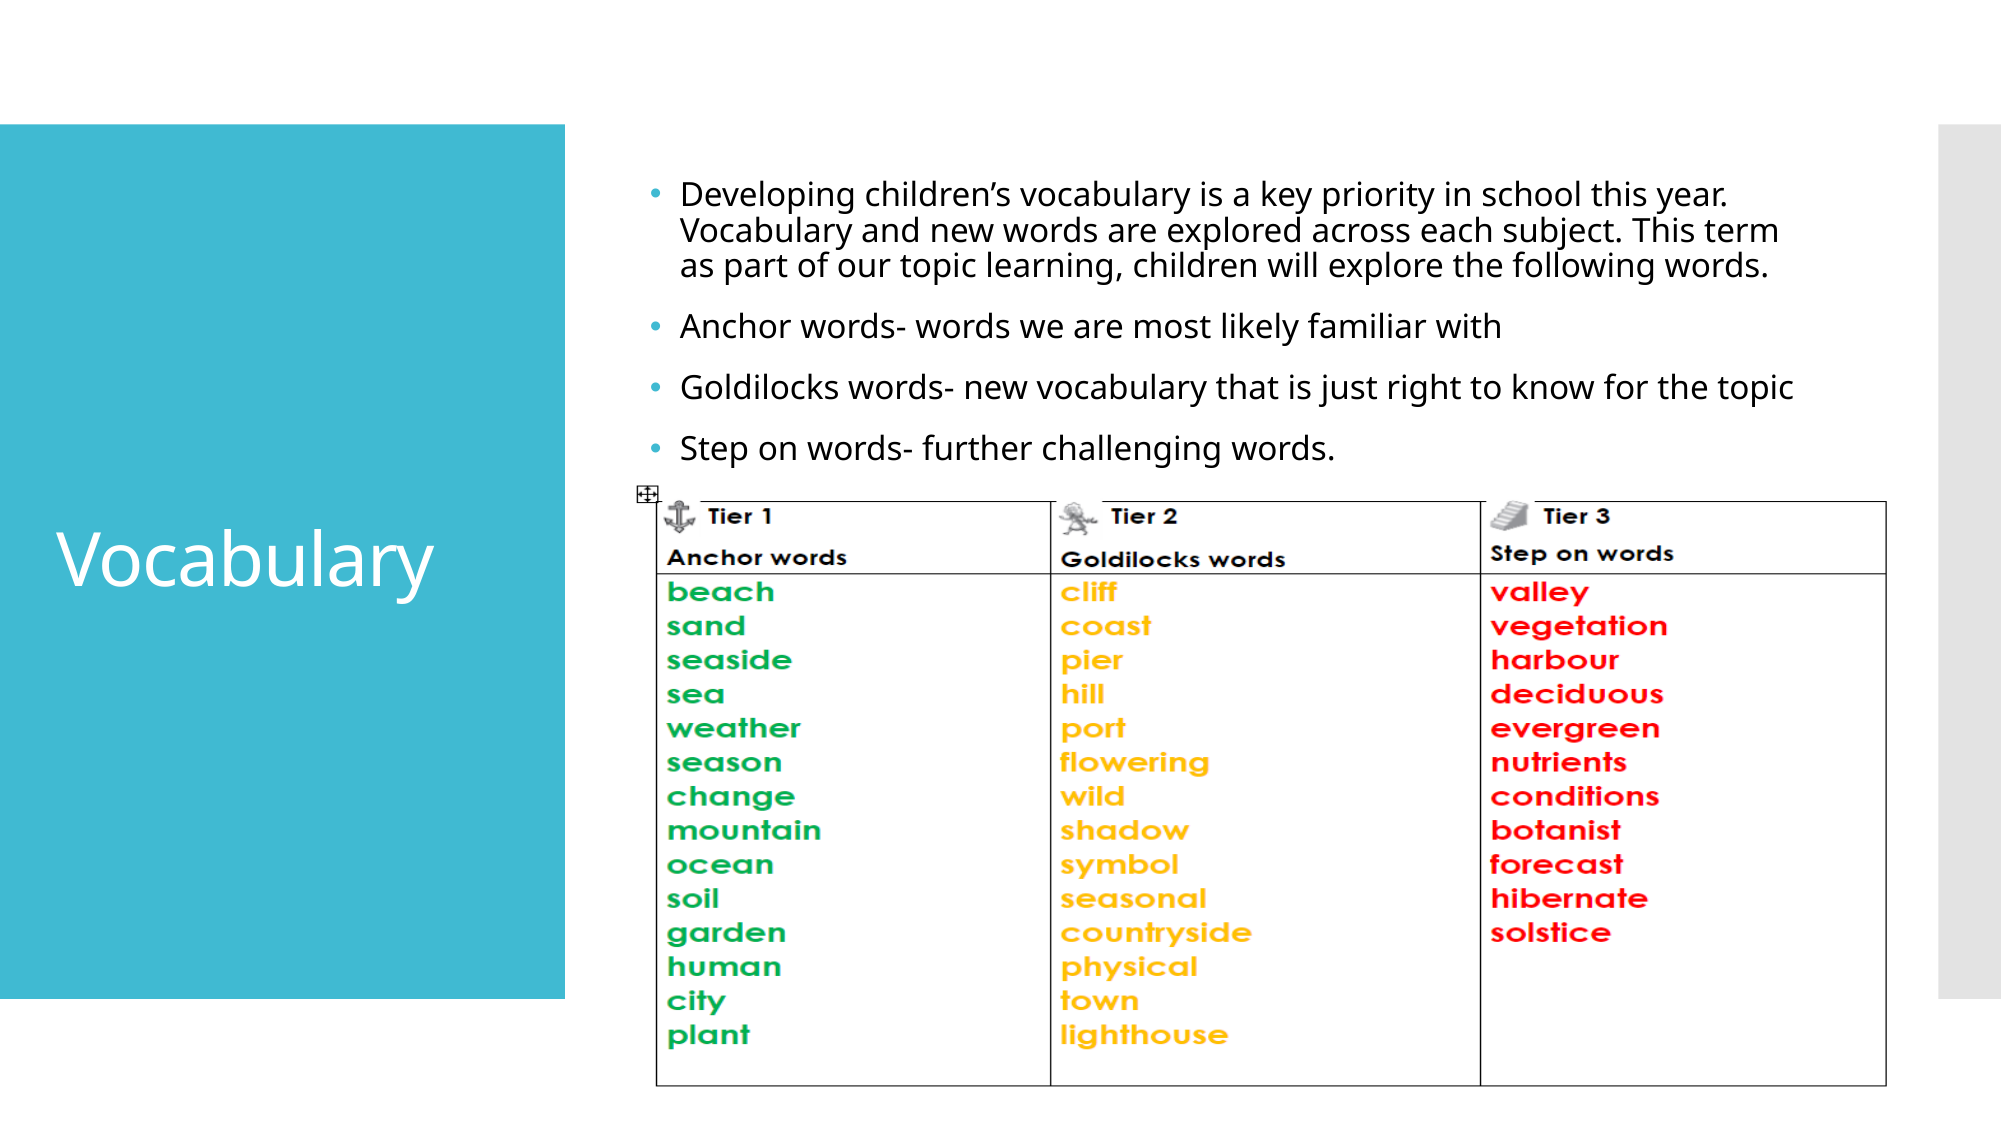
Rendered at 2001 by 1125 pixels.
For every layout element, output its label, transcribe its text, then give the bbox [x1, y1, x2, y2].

list Developing children’s vocabulary is a key priority in school this year. Vocabulary and new words are explored across each subject. This term as part of our topic learning, children will explore the following words. Anchor words- words we are most likely familiar with Goldilocks words- new vocabulary that is just right to know for the topic Step on words- further challenging words. [634, 13, 1835, 468]
picture [604, 468, 1915, 1105]
title Vocabulary [41, 184, 525, 940]
